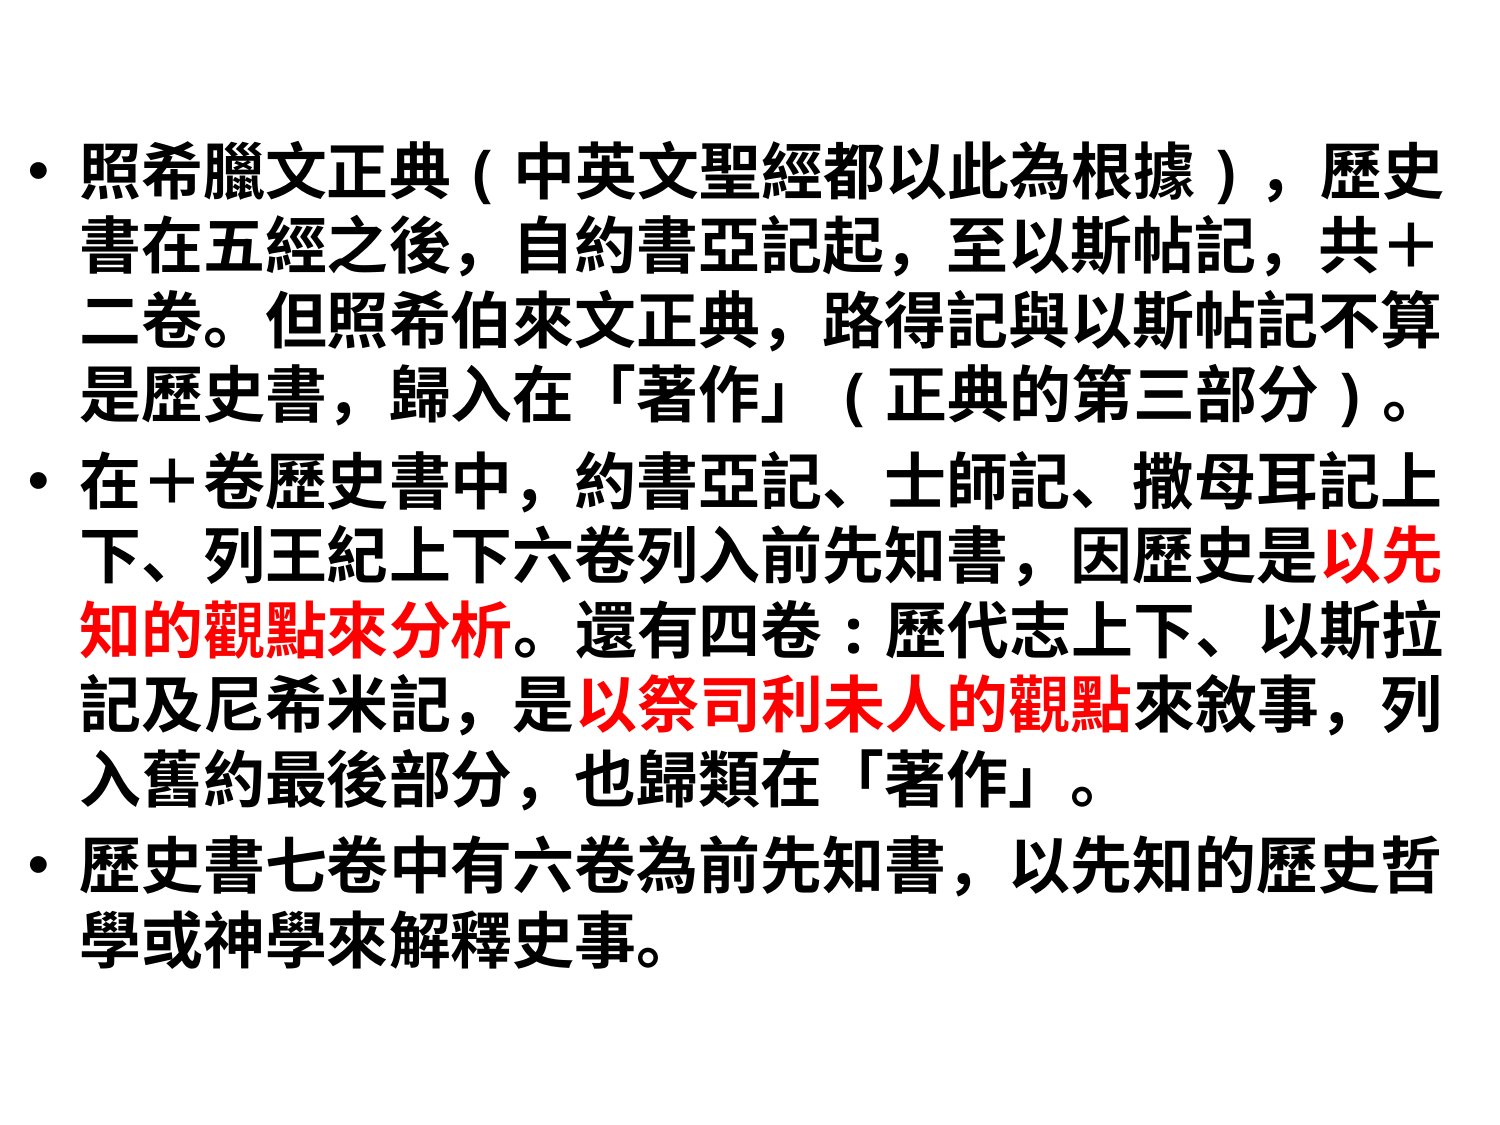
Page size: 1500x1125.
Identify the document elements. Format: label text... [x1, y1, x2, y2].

list 照希臘文正典(中英文聖經都以此為根據)，歷史書在五經之後，自約書亞記起，至以斯帖記，共＋二卷。但照希伯來文正典，路得記與以斯帖記不算是歷史書，歸入在「著作」(正典的第三部分)。 在＋卷歷史書中，約書亞記、士師記、撒母耳記上下、列王紀上下六卷列入前先知書，因歷史是以先知的觀點來分析。還有四卷:歷代志上下、以斯拉記及尼希米記，是以祭司利未人的觀點來敘事，列入舊約最後部分，也歸類在「著作」。 歷史書七卷中有六卷為前先知書，以先知的歷史哲學或神學來解釋史事。 [12, 125, 1475, 1088]
